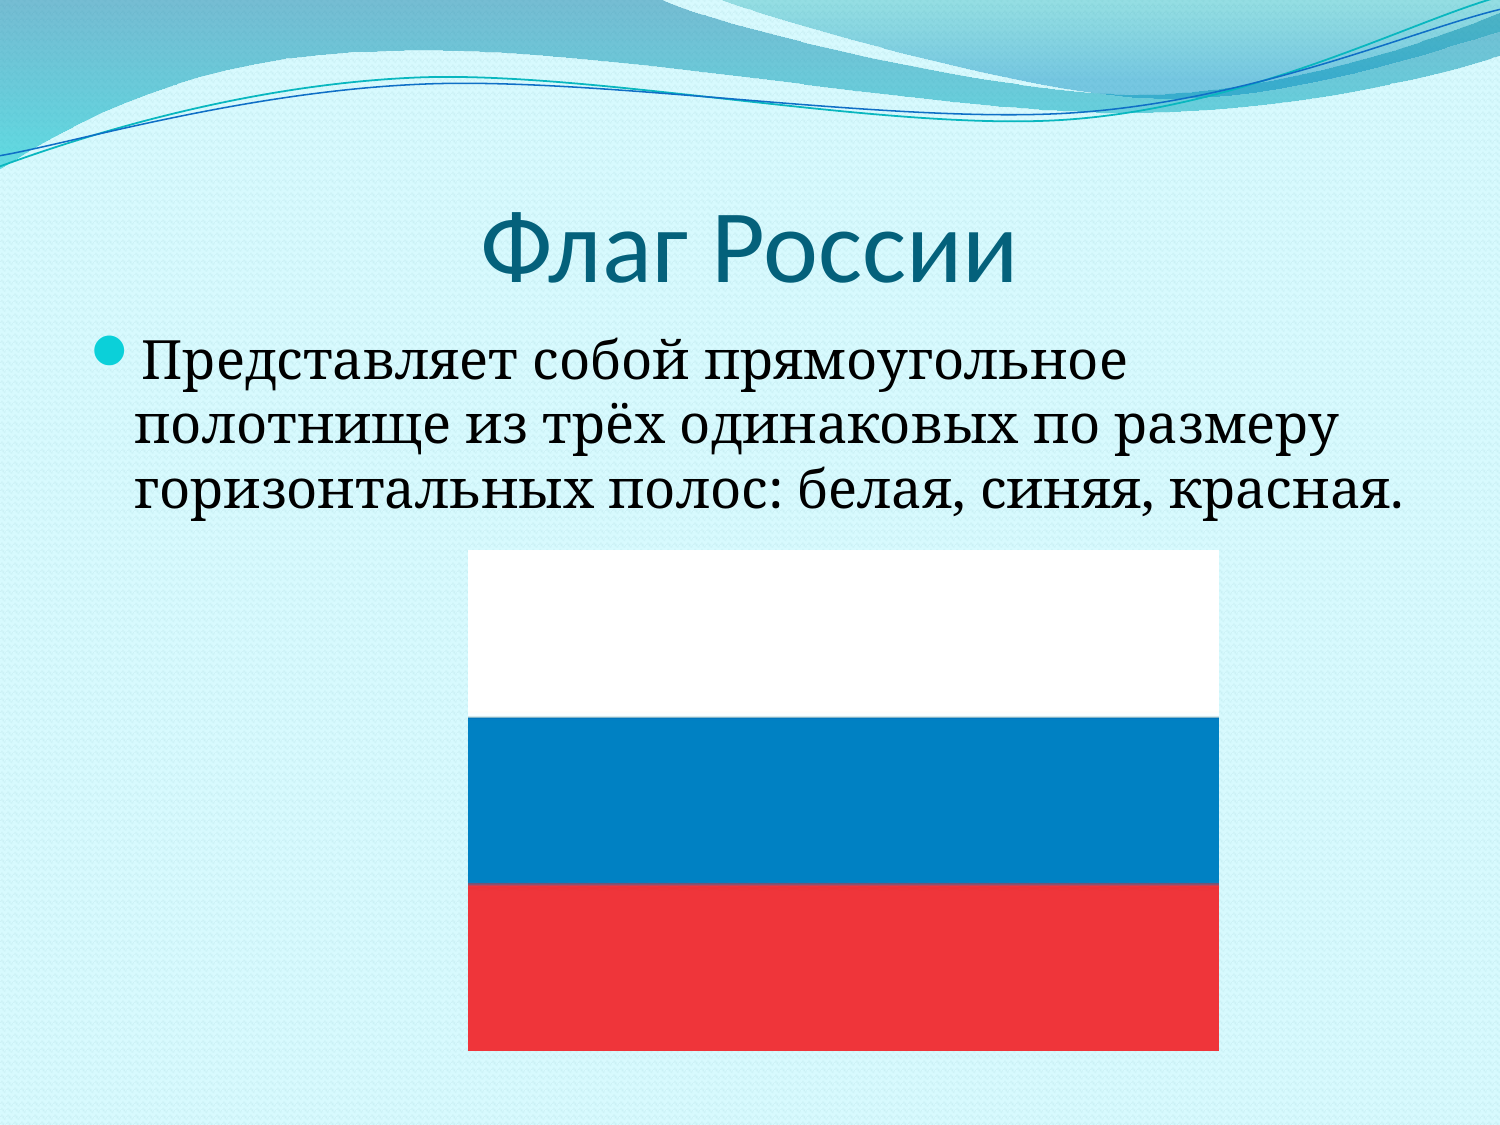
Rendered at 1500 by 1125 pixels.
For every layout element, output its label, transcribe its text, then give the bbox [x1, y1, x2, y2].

title Флаг России [74, 115, 1426, 304]
picture [468, 883, 1219, 1052]
picture [468, 550, 1219, 719]
list Представляет собой прямоугольное полотнище из трёх одинаковых по размеру горизонтальных полос: белая, синяя, красная. [74, 317, 1426, 1038]
